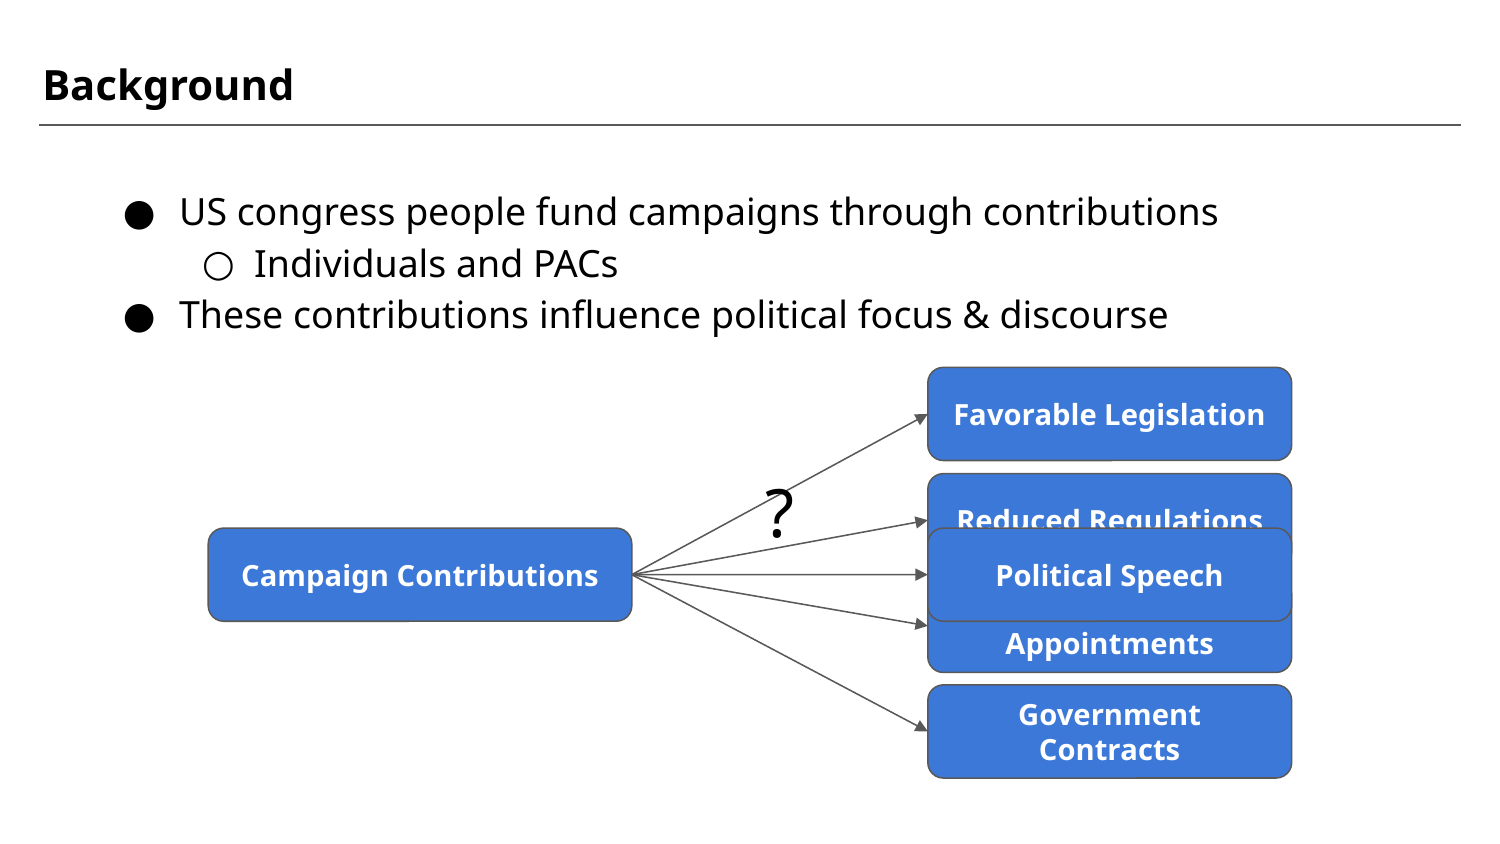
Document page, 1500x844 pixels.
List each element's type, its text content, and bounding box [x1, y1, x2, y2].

text_box Background [27, 44, 613, 125]
text_box Campaign Contributions [208, 528, 625, 622]
text_box Political Appointments [933, 611, 1292, 673]
text_box Favorable Legislation [927, 367, 1292, 461]
text_box US congress people fund campaigns through contributions Individuals and PACs These contributions influence political focus & discourse [89, 166, 1399, 412]
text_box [631, 520, 929, 573]
text_box Reduced Regulations [933, 473, 1292, 539]
text_box Political Speech [933, 528, 1292, 622]
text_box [631, 580, 929, 732]
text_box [631, 413, 929, 519]
text_box Government Contracts [927, 684, 1292, 779]
